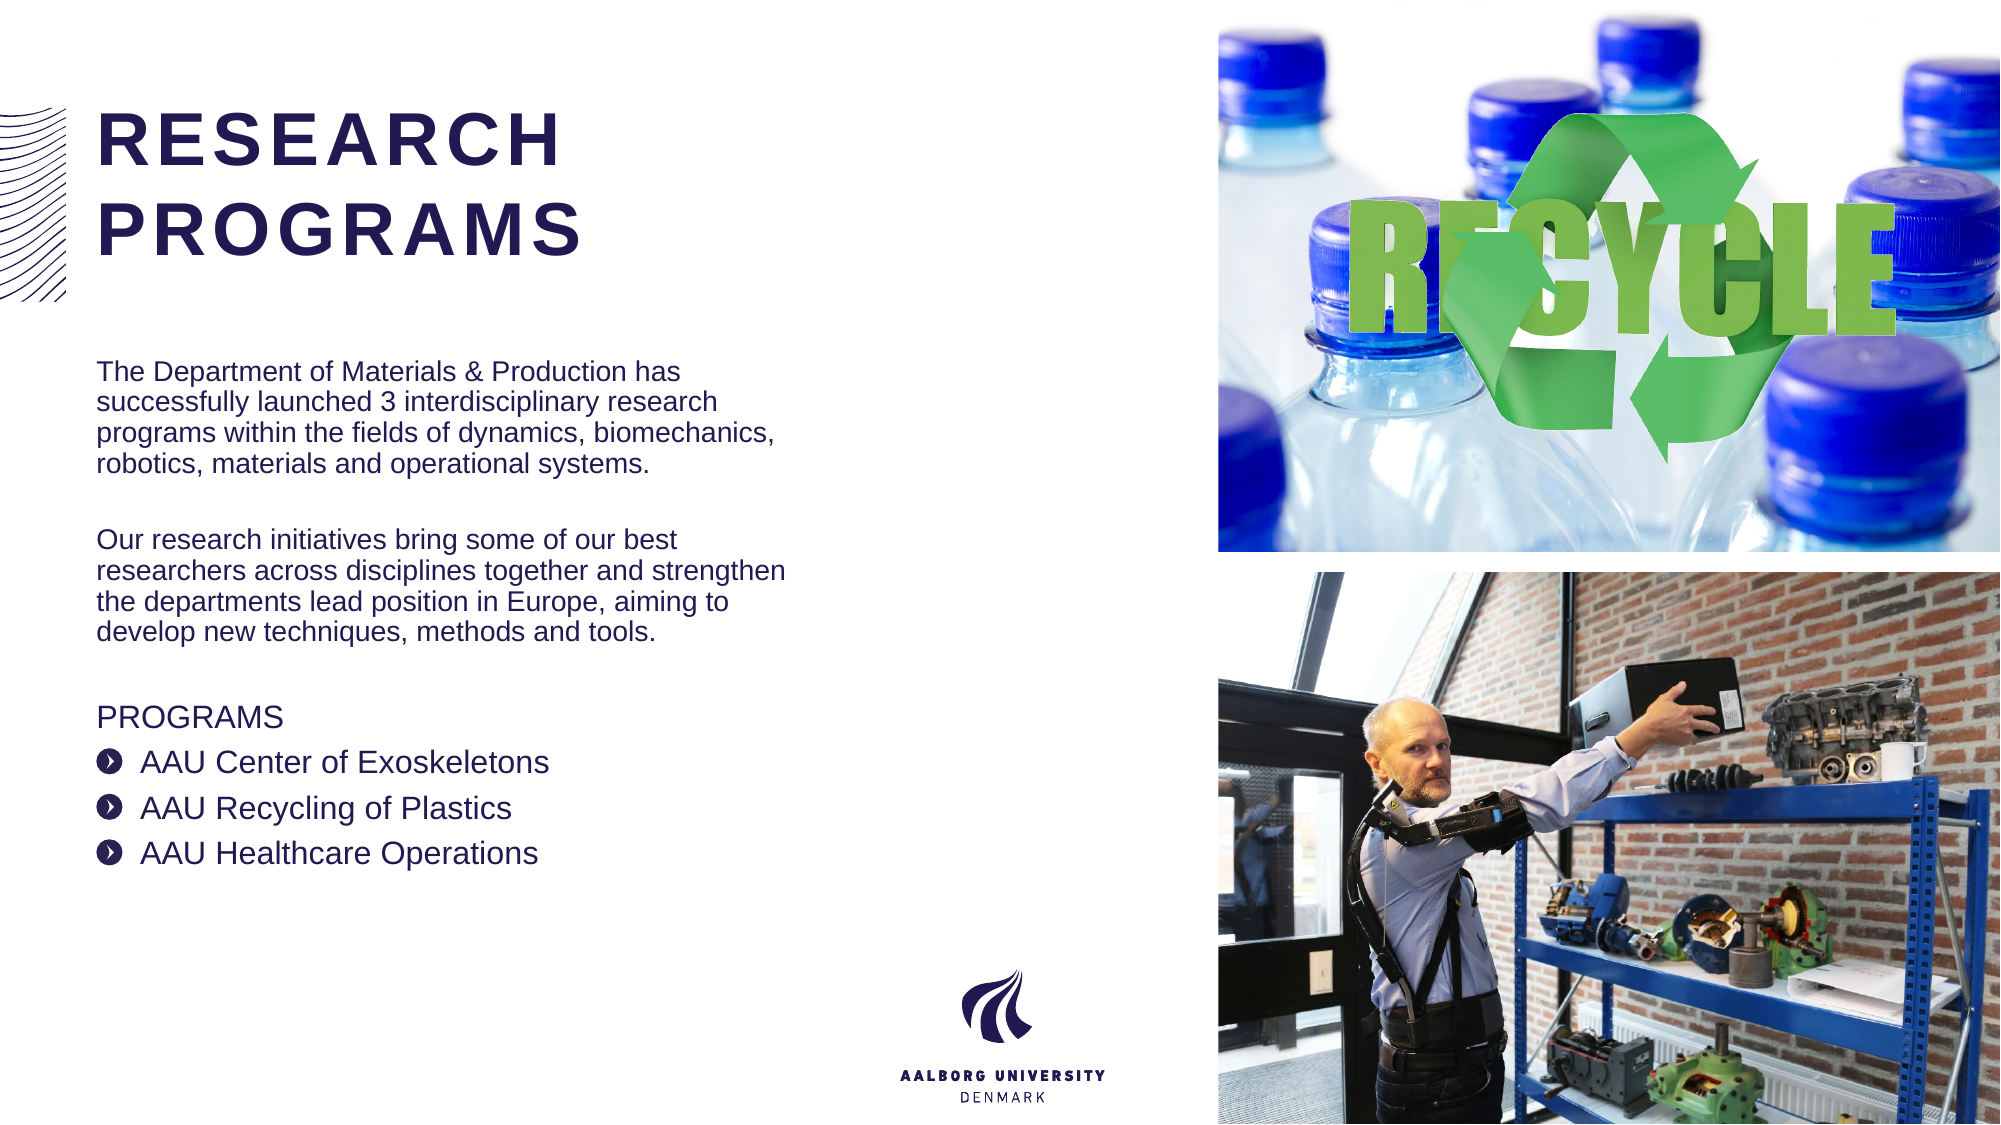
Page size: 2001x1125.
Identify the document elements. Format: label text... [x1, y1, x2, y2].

title RESEARCH PROGRAMS [96, 58, 791, 303]
list The Department of Materials & Production has successfully launched 3 interdisciplinary research programs within the fields of dynamics, biomechanics, robotics, materials and operational systems. Our research initiatives bring some of our best researchers across disciplines together and strengthen the departments lead position in Europe, aiming to develop new techniques, methods and tools. PROGRAMS AAU Center of Exoskeletons AAU Recycling of Plastics AAU Healthcare Operations [96, 348, 791, 936]
picture [1218, 0, 2000, 552]
picture [1218, 572, 2000, 1125]
